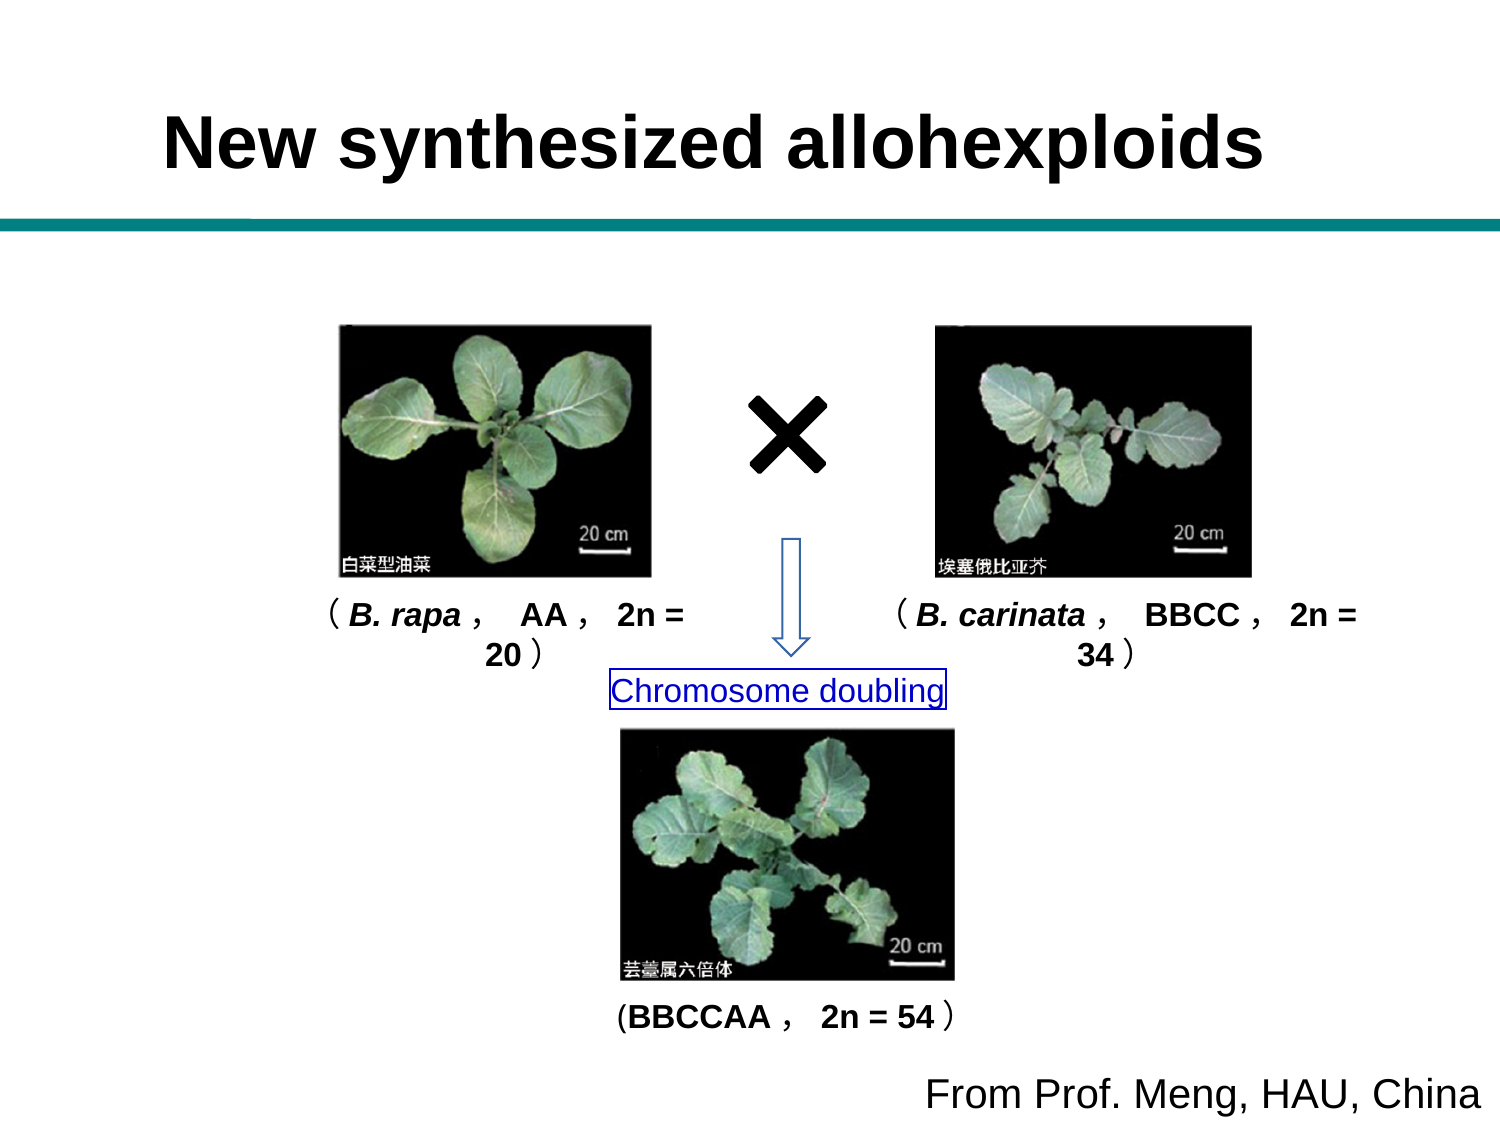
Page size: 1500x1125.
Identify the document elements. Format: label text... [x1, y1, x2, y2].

text_box (BBCCAA，2n = 54） [610, 987, 984, 1043]
text_box [773, 538, 809, 656]
picture [934, 325, 1252, 578]
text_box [749, 396, 826, 473]
text_box （B. rapa， AA，2n = 20） [277, 586, 715, 681]
text_box Chromosome doubling [610, 668, 946, 709]
text_box New synthesized allohexploids [162, 84, 1425, 184]
picture [337, 324, 652, 579]
picture [619, 727, 955, 981]
text_box From Prof. Meng, HAU, China [917, 1059, 1490, 1125]
text_box （B. carinata， BBCC，2n = 34） [844, 586, 1388, 681]
